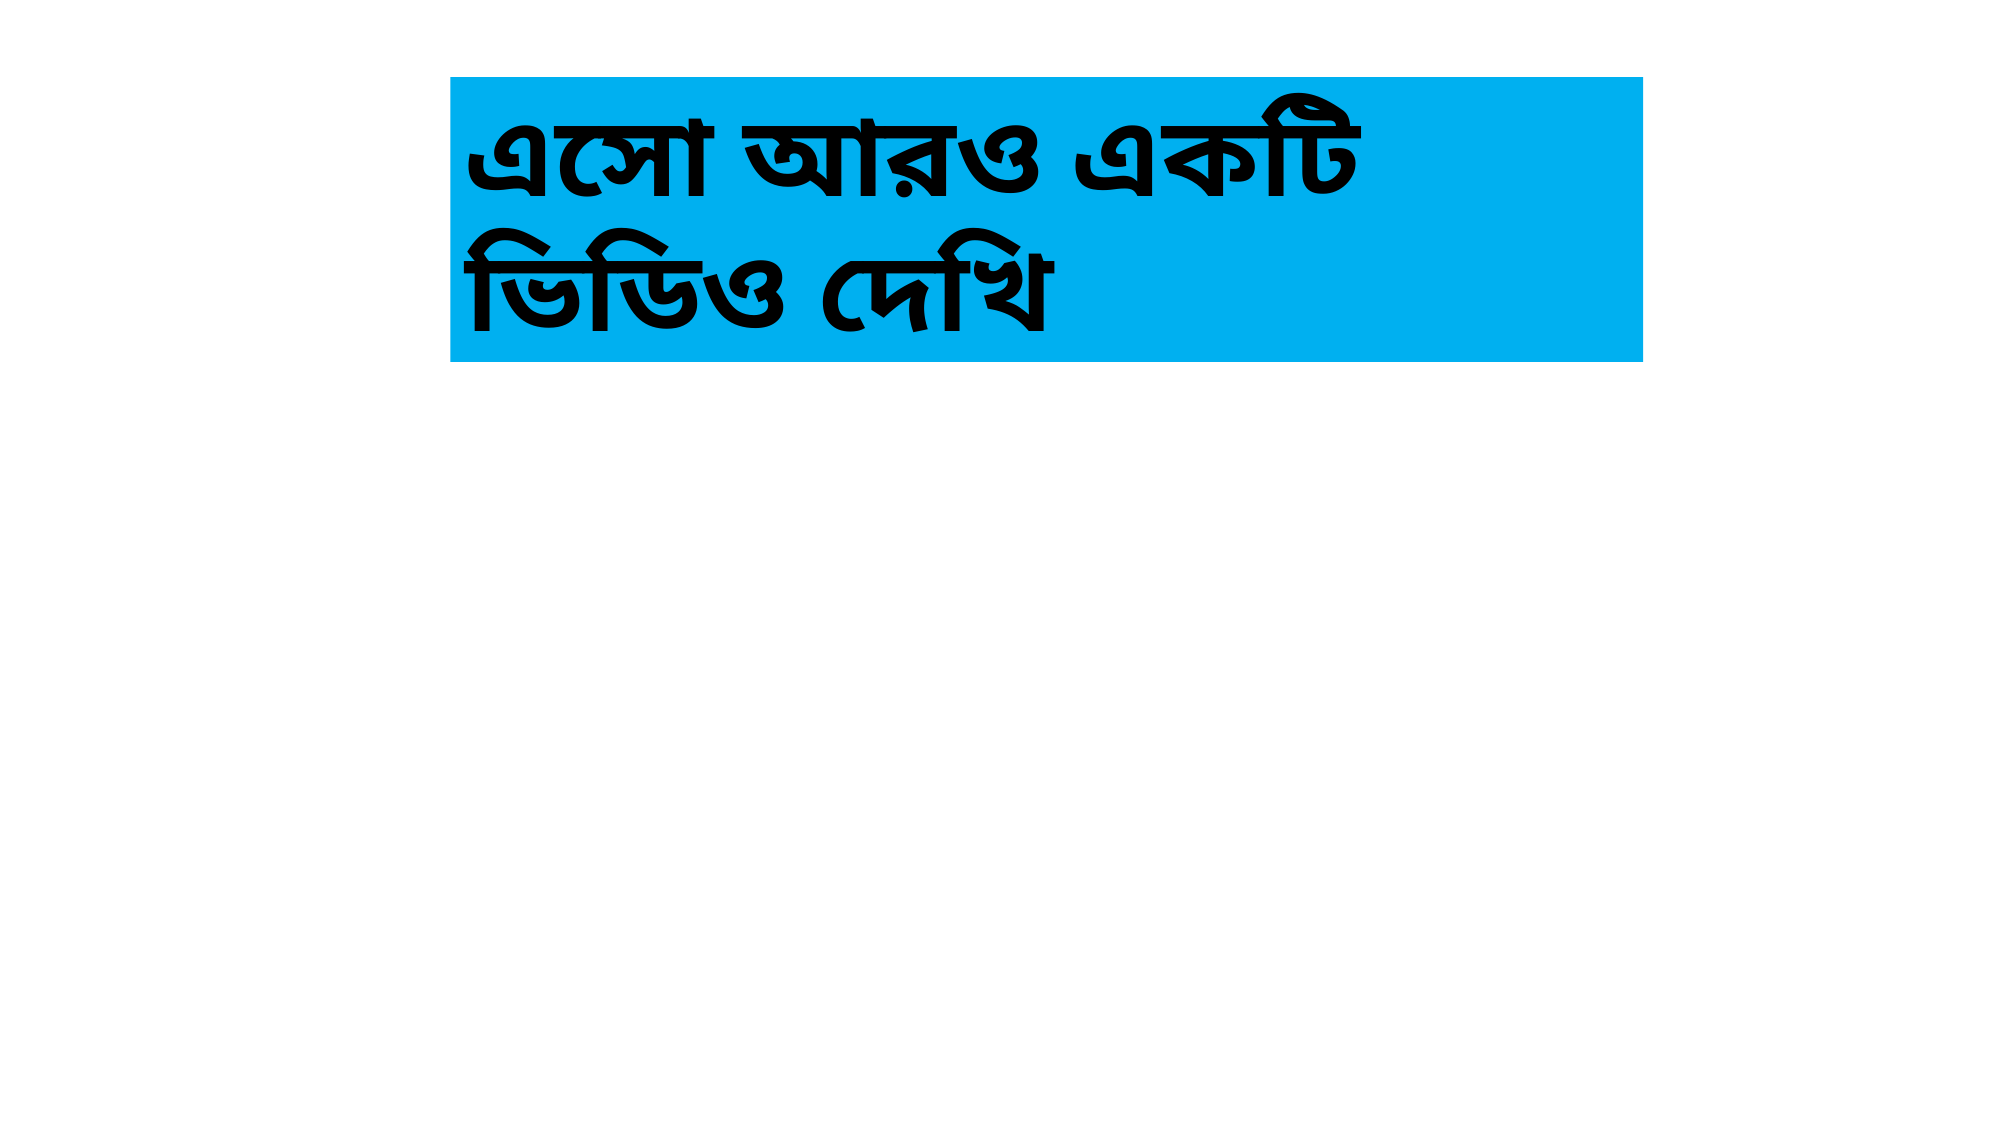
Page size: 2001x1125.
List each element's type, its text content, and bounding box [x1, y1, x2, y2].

text_box এসো আরও একটি ভিডিও দেখি [450, 77, 1644, 362]
